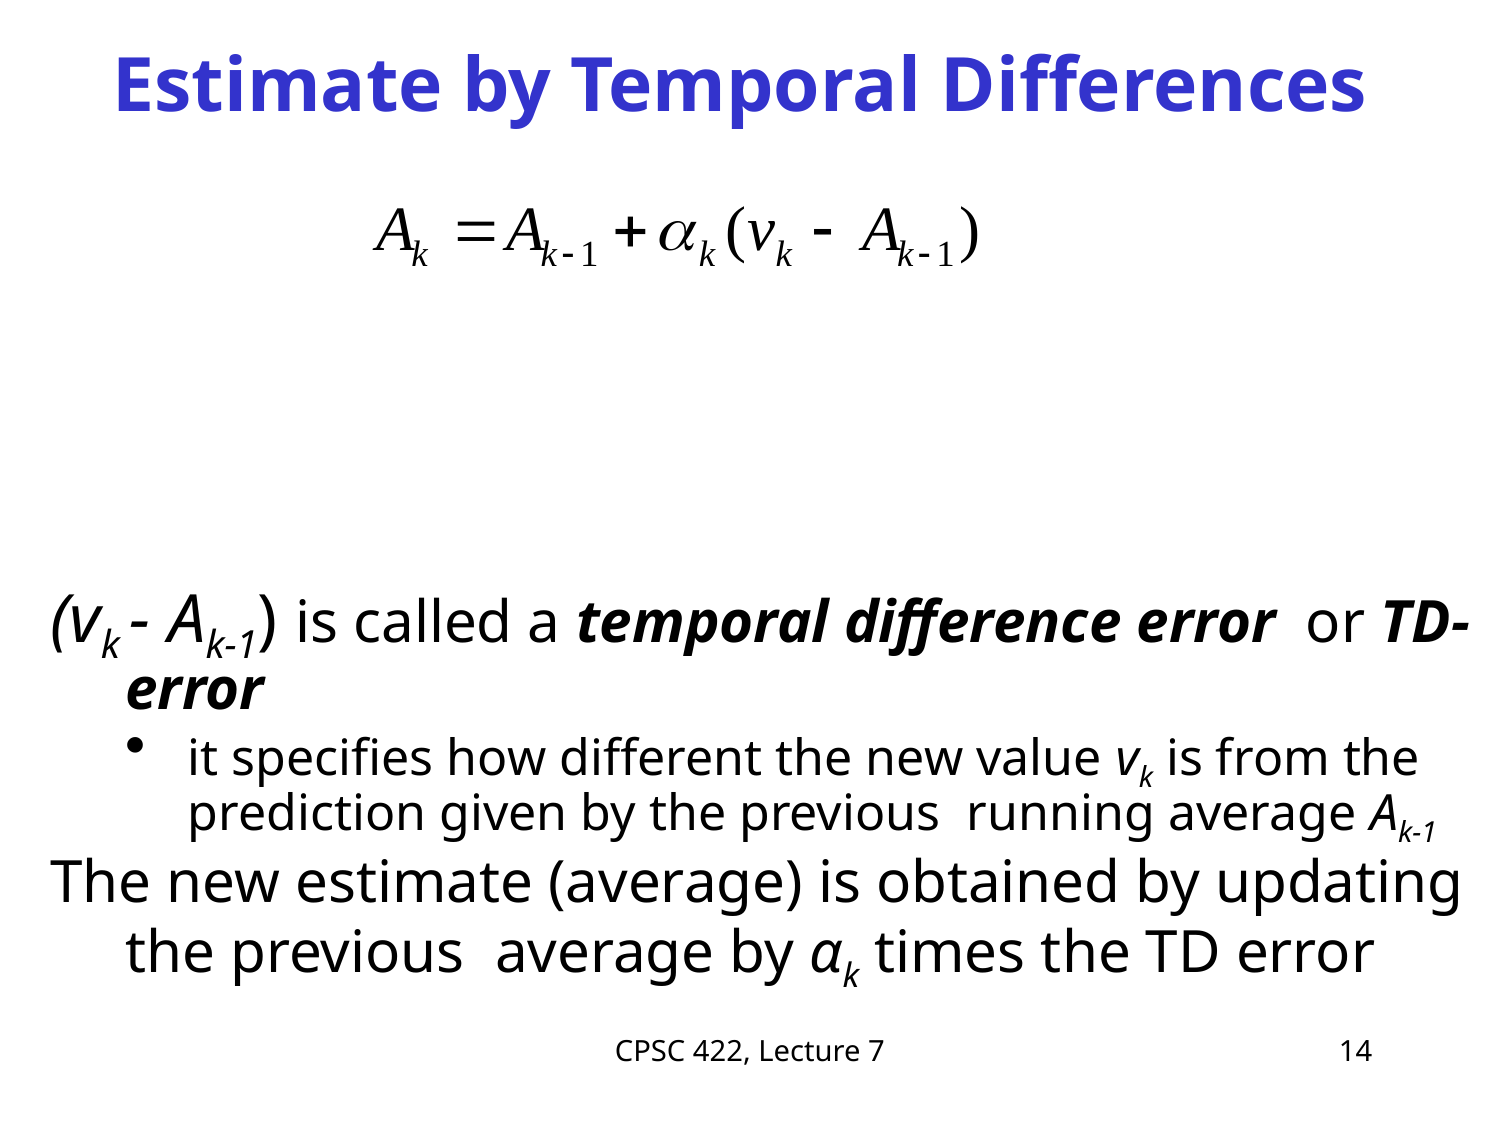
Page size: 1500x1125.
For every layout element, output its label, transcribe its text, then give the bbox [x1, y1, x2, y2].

footer CPSC 422, Lecture 7 [512, 1024, 988, 1101]
list (vk - Ak-1) is called a temporal difference error or TD-error it specifies how different the new value vk is from the prediction given by the previous running average Ak-1 The new estimate (average) is obtained by updating the previous average by αk times the TD error [35, 569, 1488, 948]
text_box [362, 187, 989, 283]
title Estimate by Temporal Differences [49, 24, 1451, 138]
slide_number 14 [1074, 1024, 1388, 1101]
